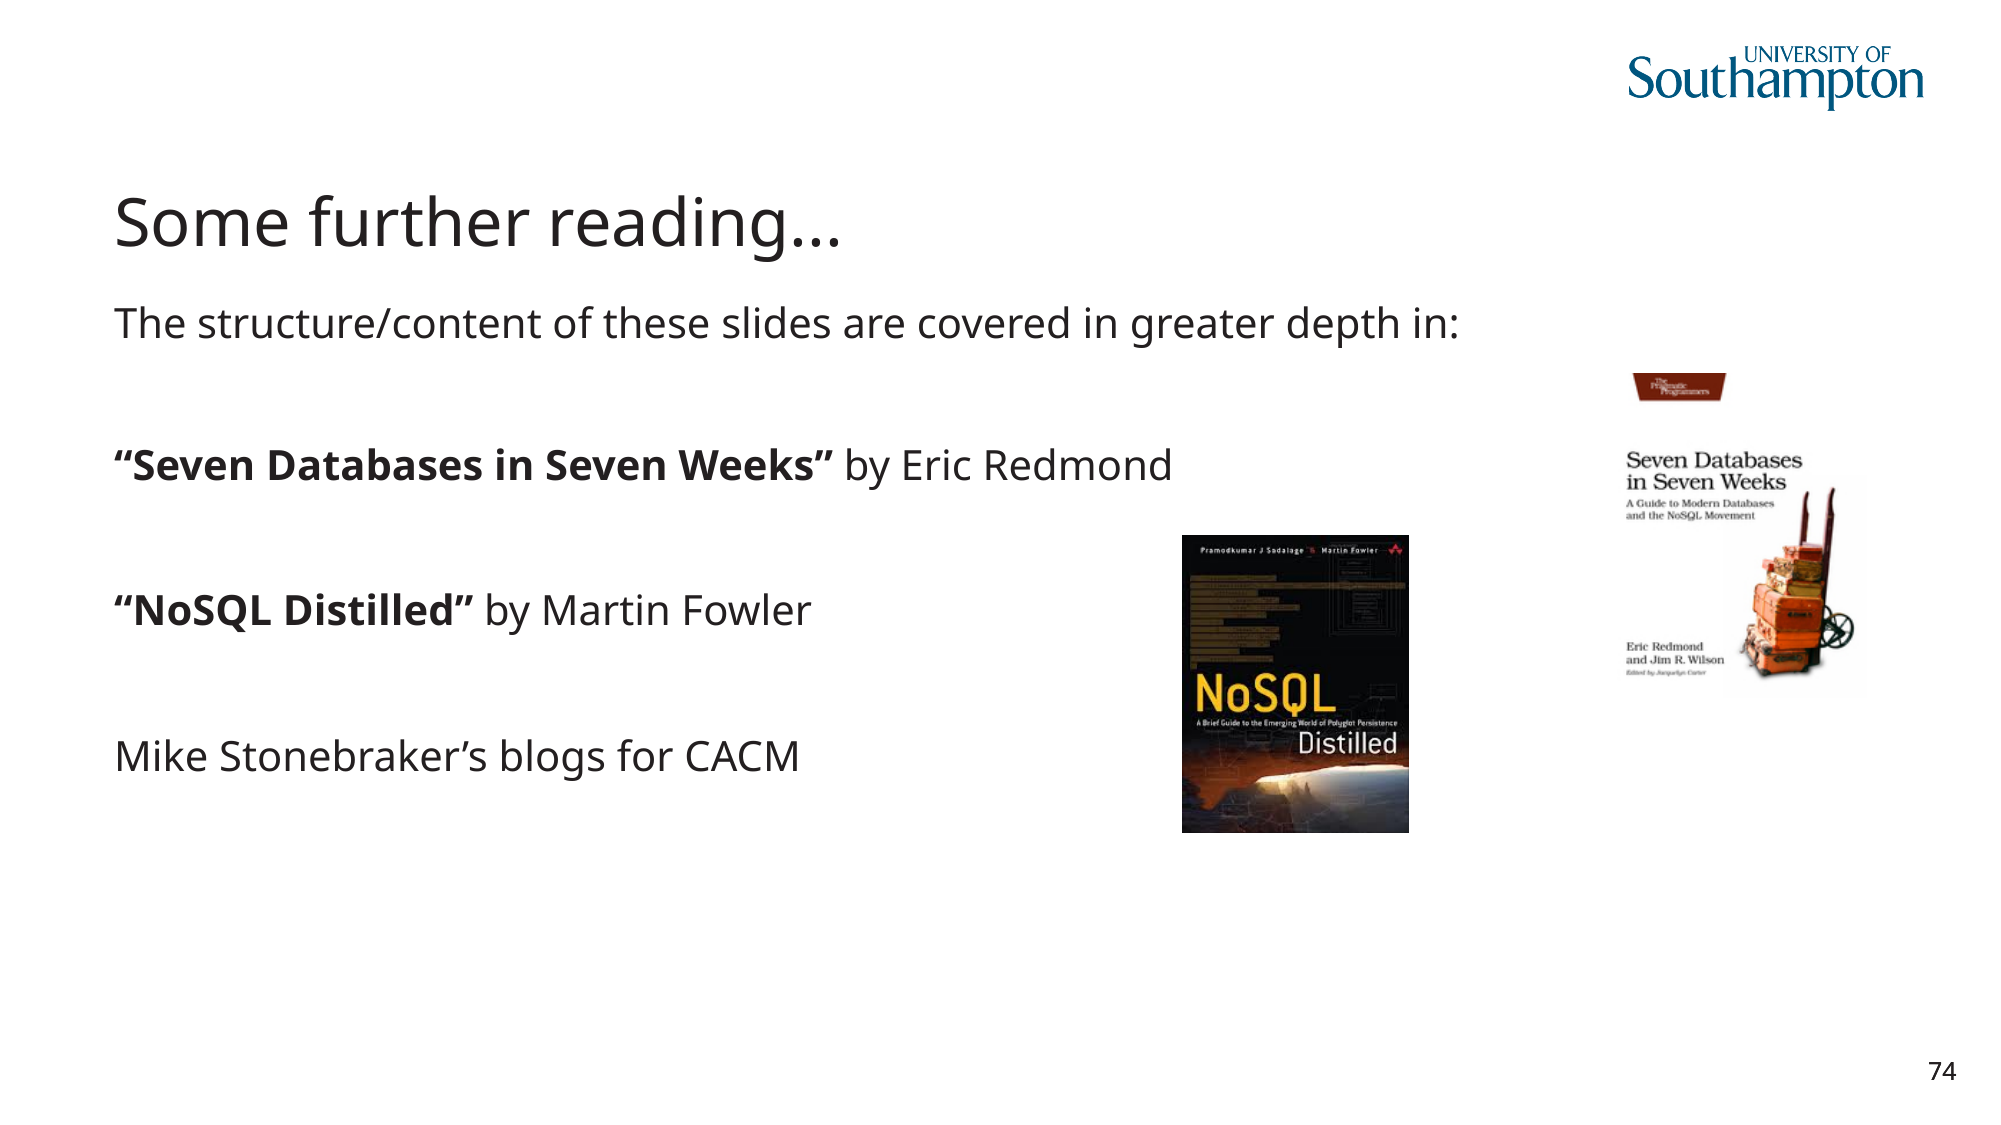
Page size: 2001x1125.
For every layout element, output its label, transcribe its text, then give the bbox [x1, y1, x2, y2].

list The structure/content of these slides are covered in greater depth in: “Seven Databases in Seven Weeks” by Eric Redmond “NoSQL Distilled” by Martin Fowler Mike Stonebraker’s blogs for CACM [102, 290, 1898, 1024]
picture [1182, 535, 1409, 833]
picture [1595, 373, 1867, 698]
picture [1869, 48, 1877, 60]
picture [1629, 71, 1648, 95]
picture [1629, 46, 1924, 111]
title Some further reading... [102, 113, 1898, 268]
slide_number 74 [1897, 1046, 1969, 1094]
